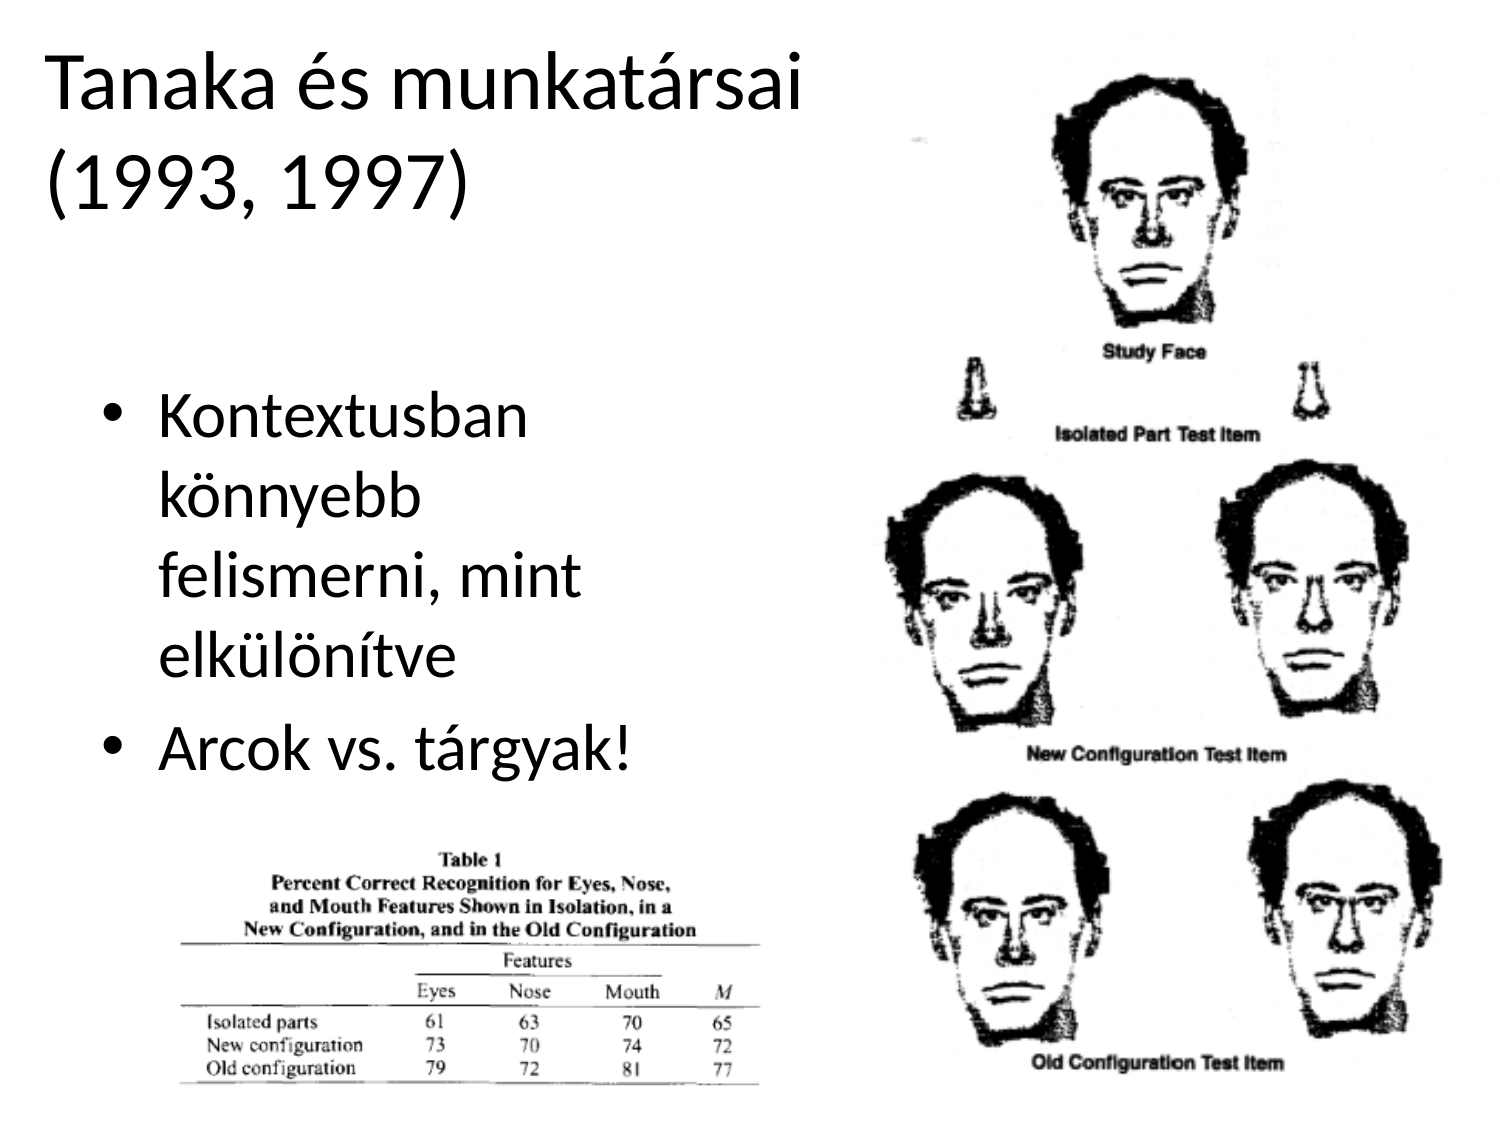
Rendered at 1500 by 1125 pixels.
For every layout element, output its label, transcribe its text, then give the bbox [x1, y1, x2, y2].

picture [170, 817, 774, 1106]
title Tanaka és munkatársai (1993, 1997) [29, 32, 861, 220]
picture [866, 0, 1500, 1125]
list Kontextusban könnyebb felismerni, mint elkülönítve Arcok vs. tárgyak! [86, 363, 691, 870]
